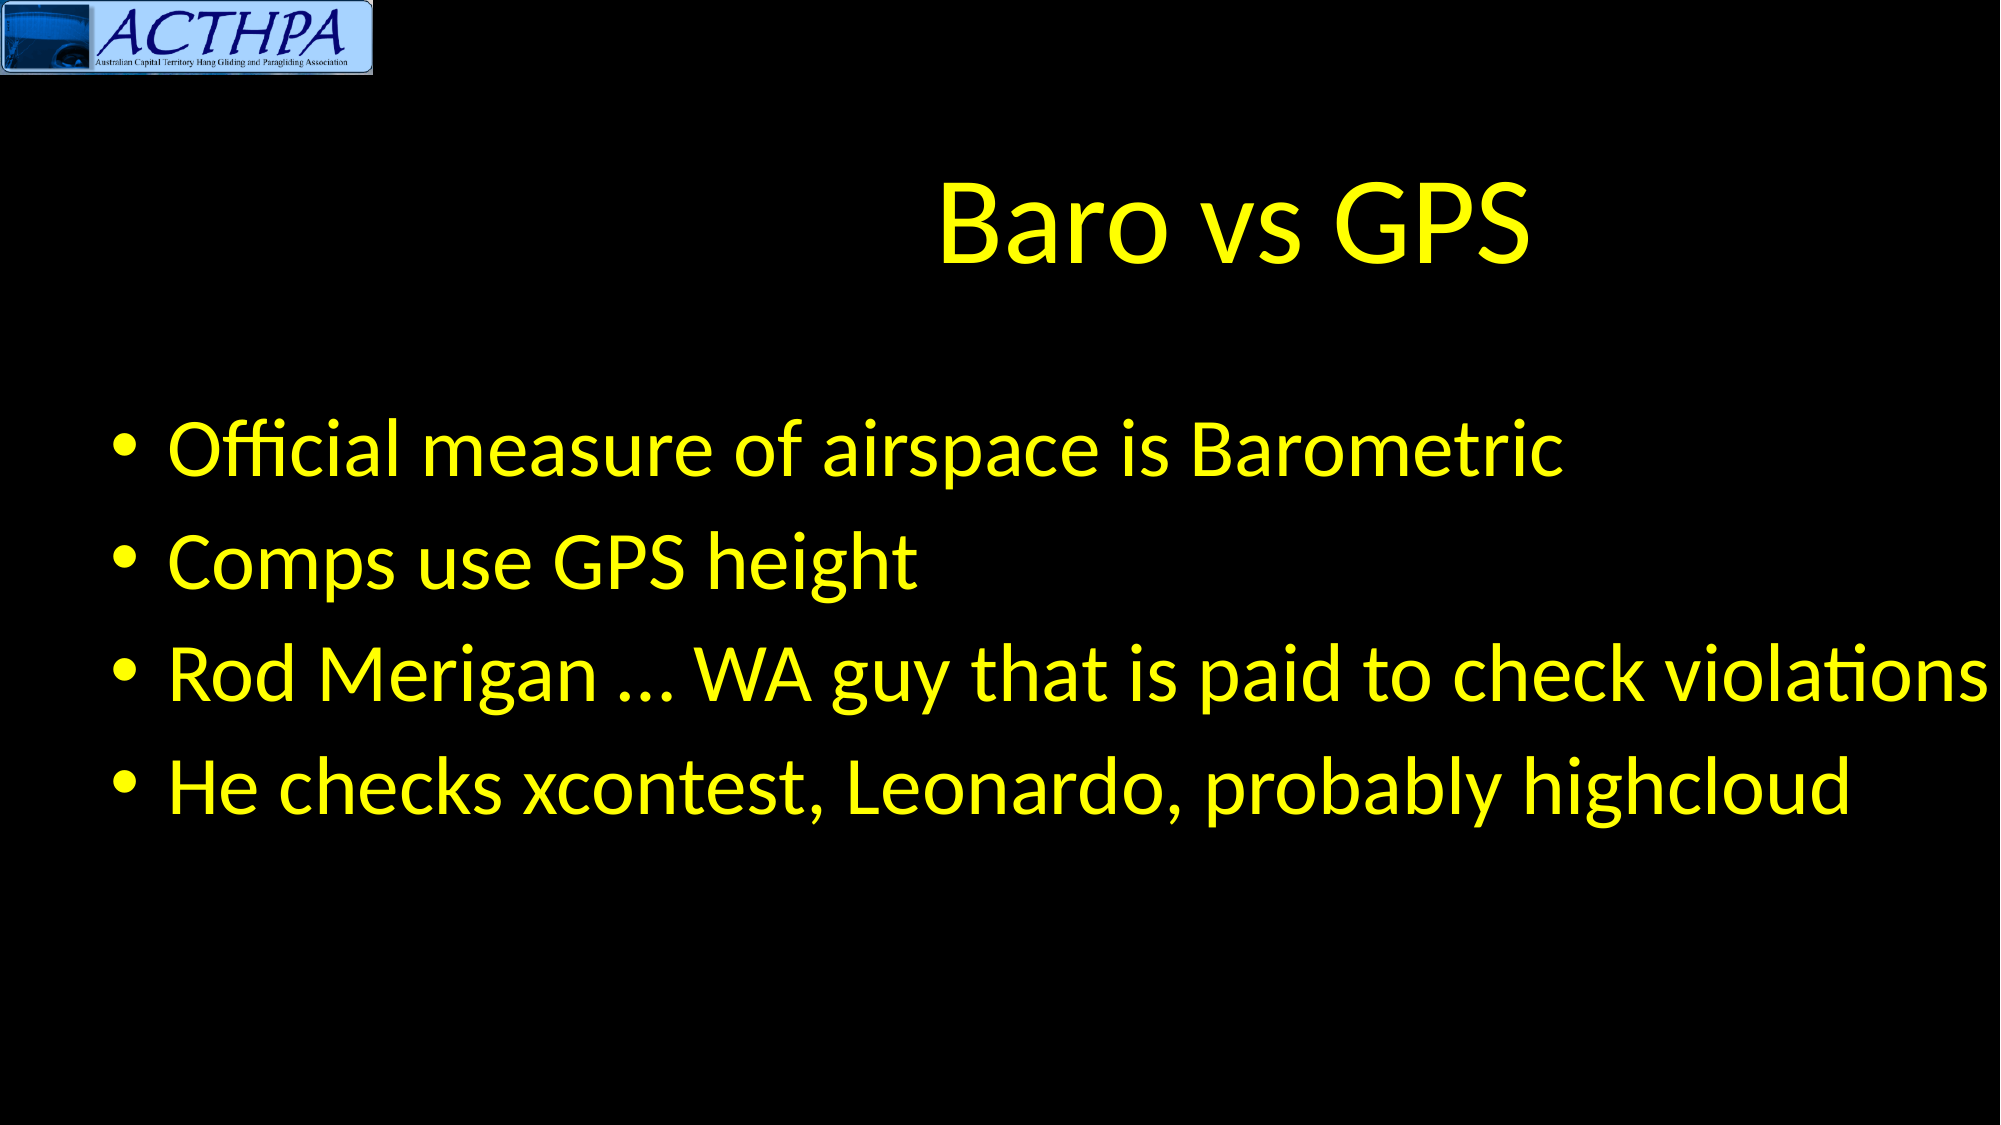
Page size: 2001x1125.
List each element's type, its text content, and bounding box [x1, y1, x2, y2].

picture [0, 0, 373, 75]
text_box Baro vs GPS Official measure of airspace is Barometric Comps use GPS height Rod Merigan … WA guy that is paid to check violations He checks xcontest, Leonardo, probably highcloud [21, 130, 2000, 1125]
